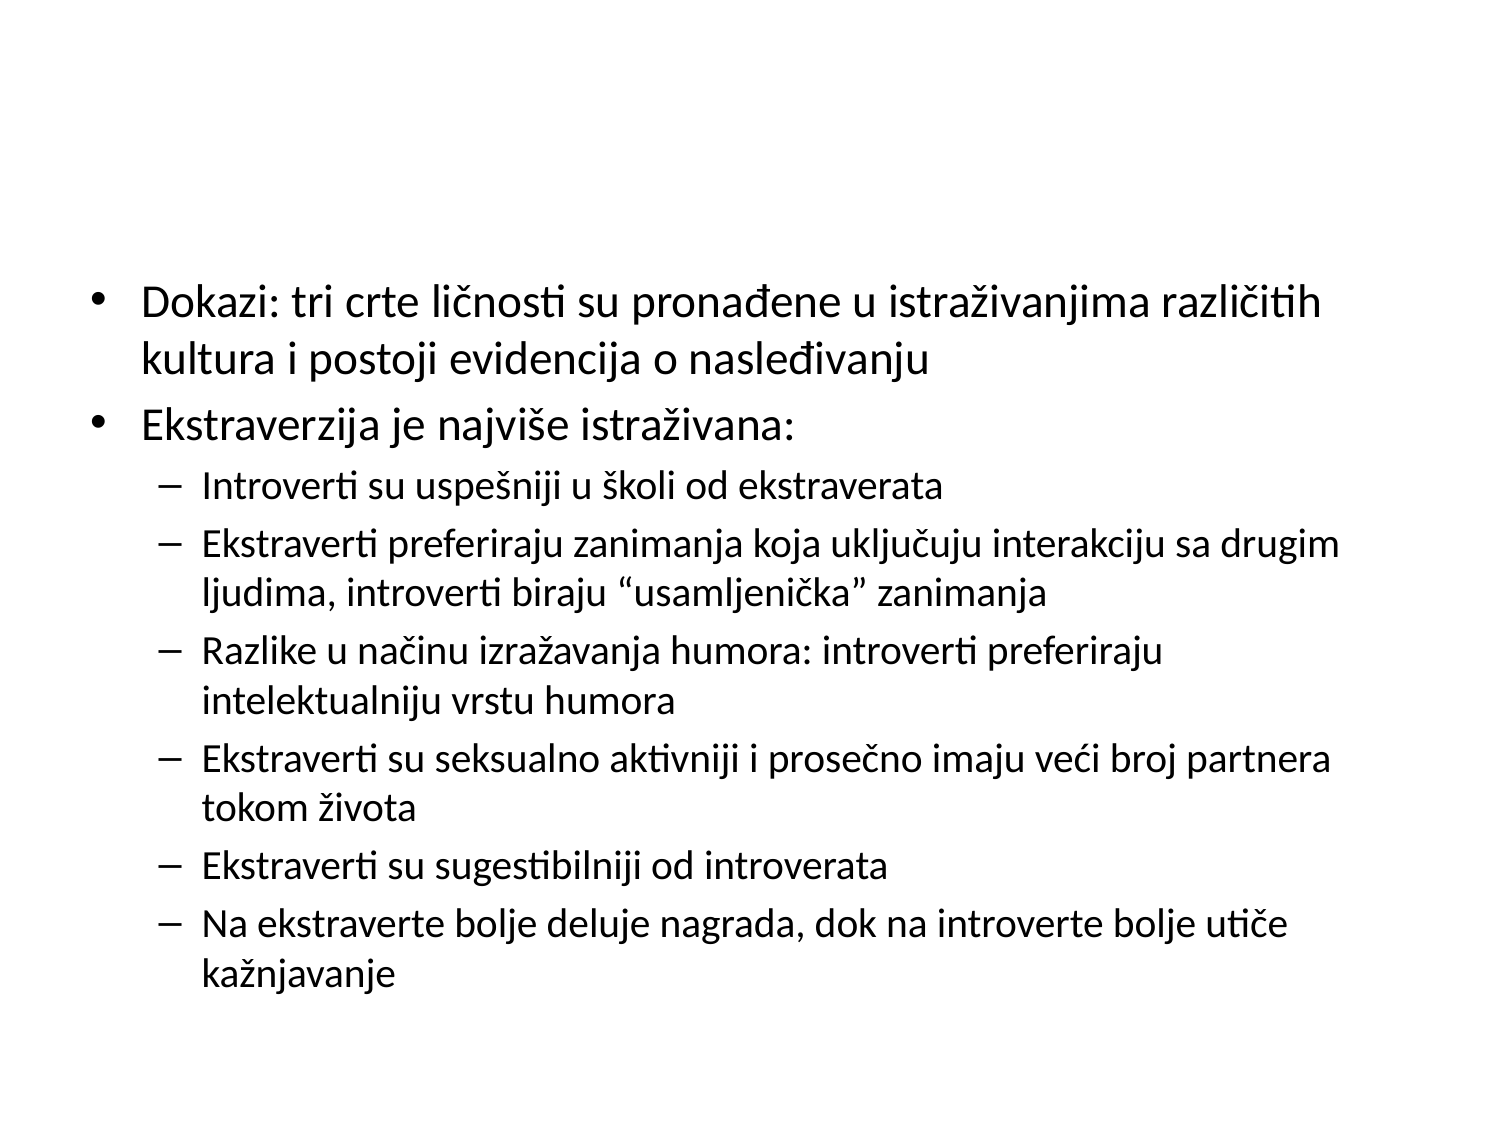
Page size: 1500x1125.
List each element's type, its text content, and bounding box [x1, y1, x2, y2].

list Dokazi: tri crte ličnosti su pronađene u istraživanjima različitih kultura i postoji evidencija o nasleđivanju Ekstraverzija je najviše istraživana: Introverti su uspešniji u školi od ekstraverata Ekstraverti preferiraju zanimanja koja uključuju interakciju sa drugim ljudima, introverti biraju “usamljenička” zanimanja Razlike u načinu izražavanja humora: introverti preferiraju intelektualniju vrstu humora Ekstraverti su seksualno aktivniji i prosečno imaju veći broj partnera tokom života Ekstraverti su sugestibilniji od introverata Na ekstraverte bolje deluje nagrada, dok na introverte bolje utiče kažnjavanje [75, 262, 1425, 1005]
